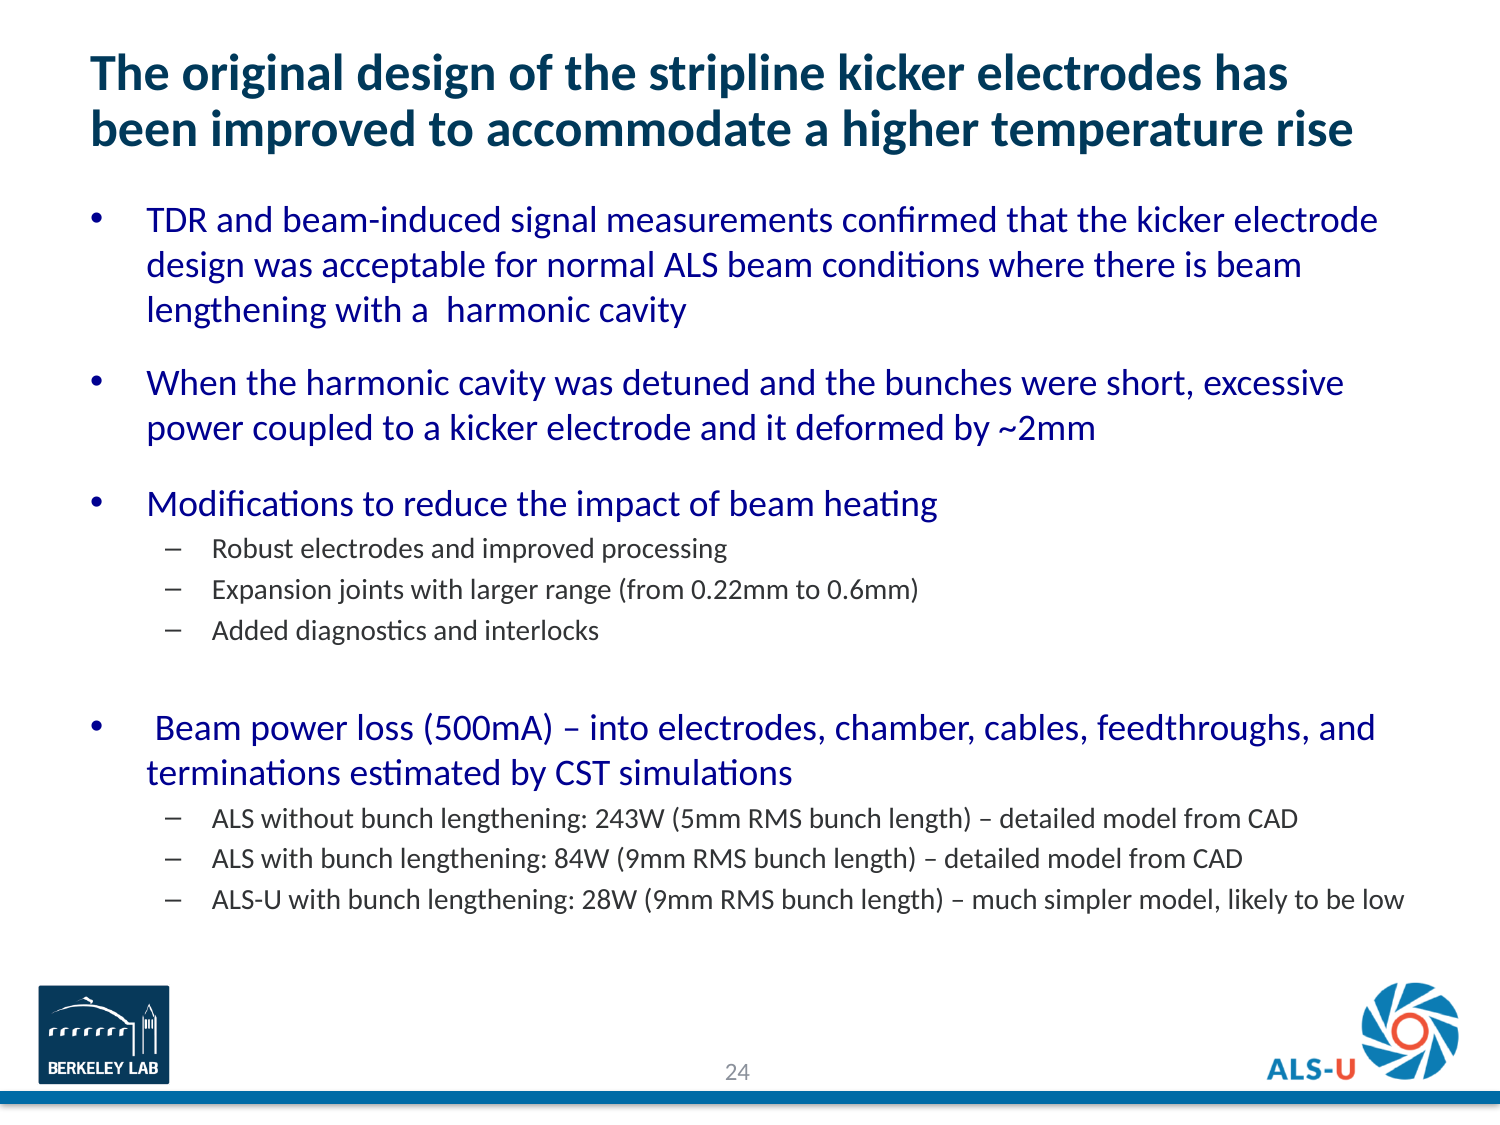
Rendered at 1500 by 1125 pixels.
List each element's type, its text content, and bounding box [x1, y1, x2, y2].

picture [37, 984, 170, 1085]
list TDR and beam-induced signal measurements confirmed that the kicker electrode design was acceptable for normal ALS beam conditions where there is beam lengthening with a harmonic cavity When the harmonic cavity was detuned and the bunches were short, excessive power coupled to a kicker electrode and it deformed by ~2mm Modifications to reduce the impact of beam heating Robust electrodes and improved processing Expansion joints with larger range (from 0.22mm to 0.6mm) Added diagnostics and interlocks Beam power loss (500mA) – into electrodes, chamber, cables, feedthroughs, and terminations estimated by CST simulations ALS without bunch lengthening: 243W (5mm RMS bunch length) – detailed model from CAD ALS with bunch lengthening: 84W (9mm RMS bunch length) – detailed model from CAD ALS-U with bunch lengthening: 28W (9mm RMS bunch length) – much simpler model, likely to be low [75, 187, 1425, 921]
slide_number 24 [562, 1040, 913, 1100]
title The original design of the stripline kicker electrodes has been improved to accommodate a higher temperature rise [75, 37, 1425, 187]
picture [1265, 980, 1460, 1081]
